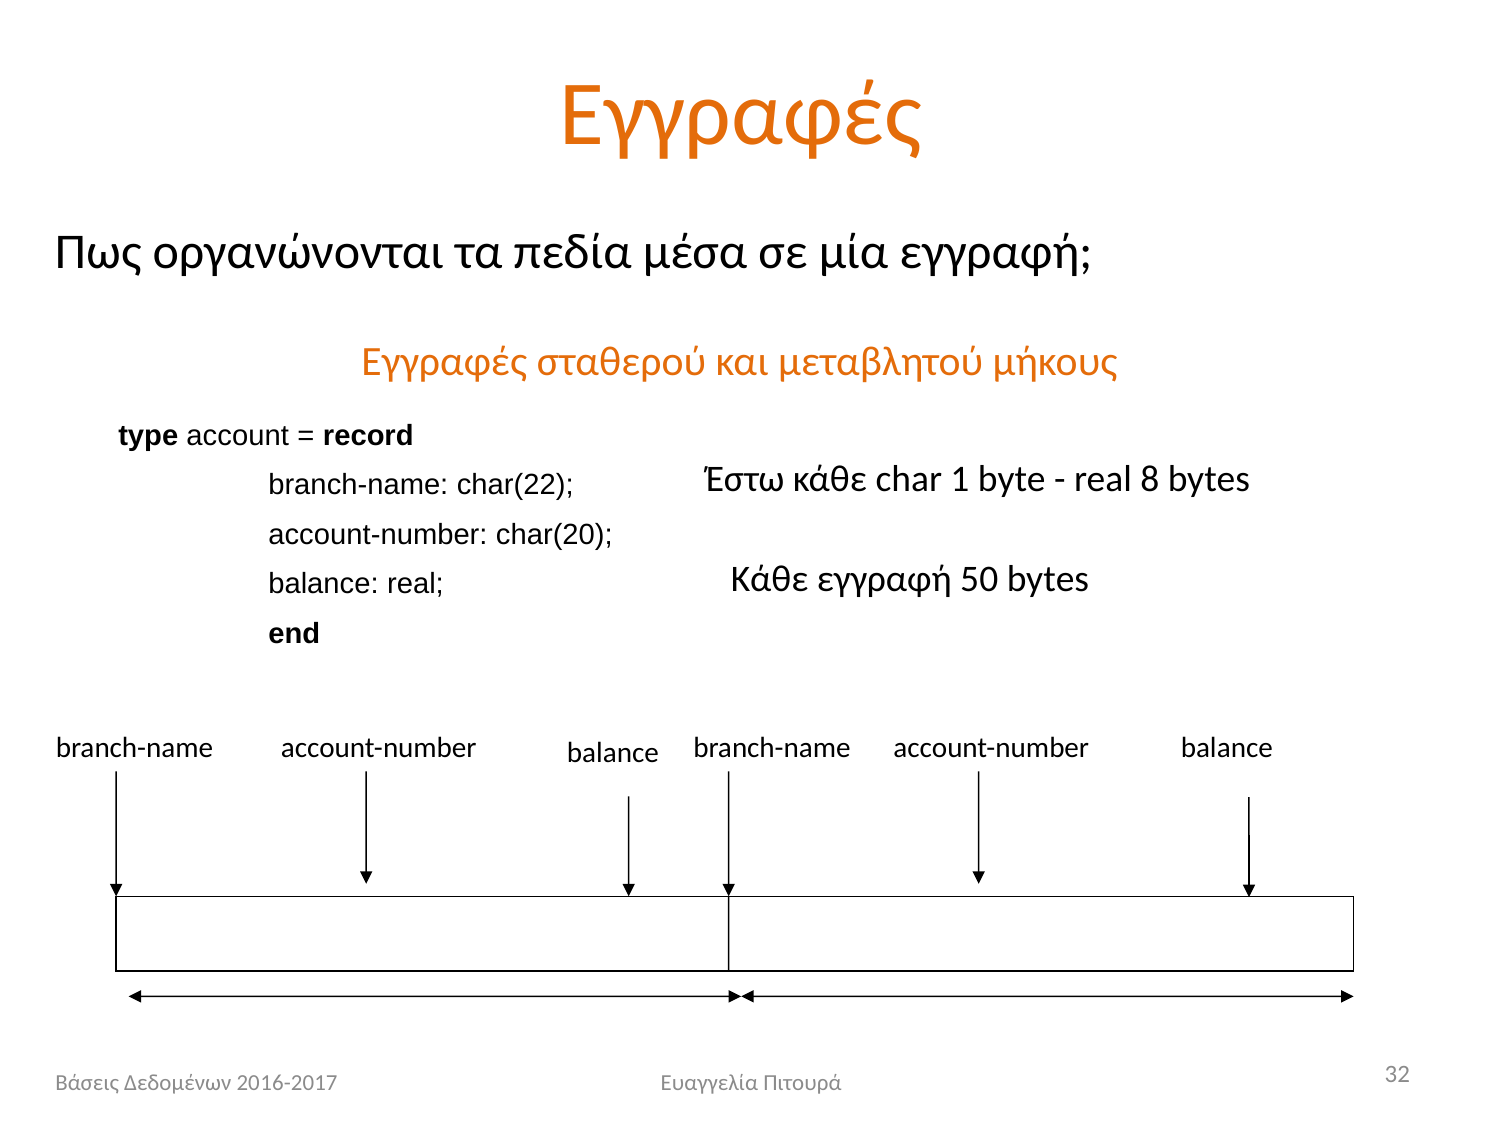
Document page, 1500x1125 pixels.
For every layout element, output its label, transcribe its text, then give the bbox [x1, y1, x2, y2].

text_box Πως οργανώνονται τα πεδία μέσα σε μία εγγραφή; [40, 211, 1210, 287]
footer Ευαγγελία Πιτουρά [513, 1051, 989, 1112]
title Εγγραφές [66, 14, 1417, 202]
slide_number 32 [1074, 1042, 1425, 1103]
slide_number Βάσεις Δεδομένων 2016-2017 [40, 1051, 391, 1112]
text_box Εγγραφές σταθερού και μεταβλητού μήκους [64, 326, 1415, 392]
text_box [40, 408, 1442, 997]
